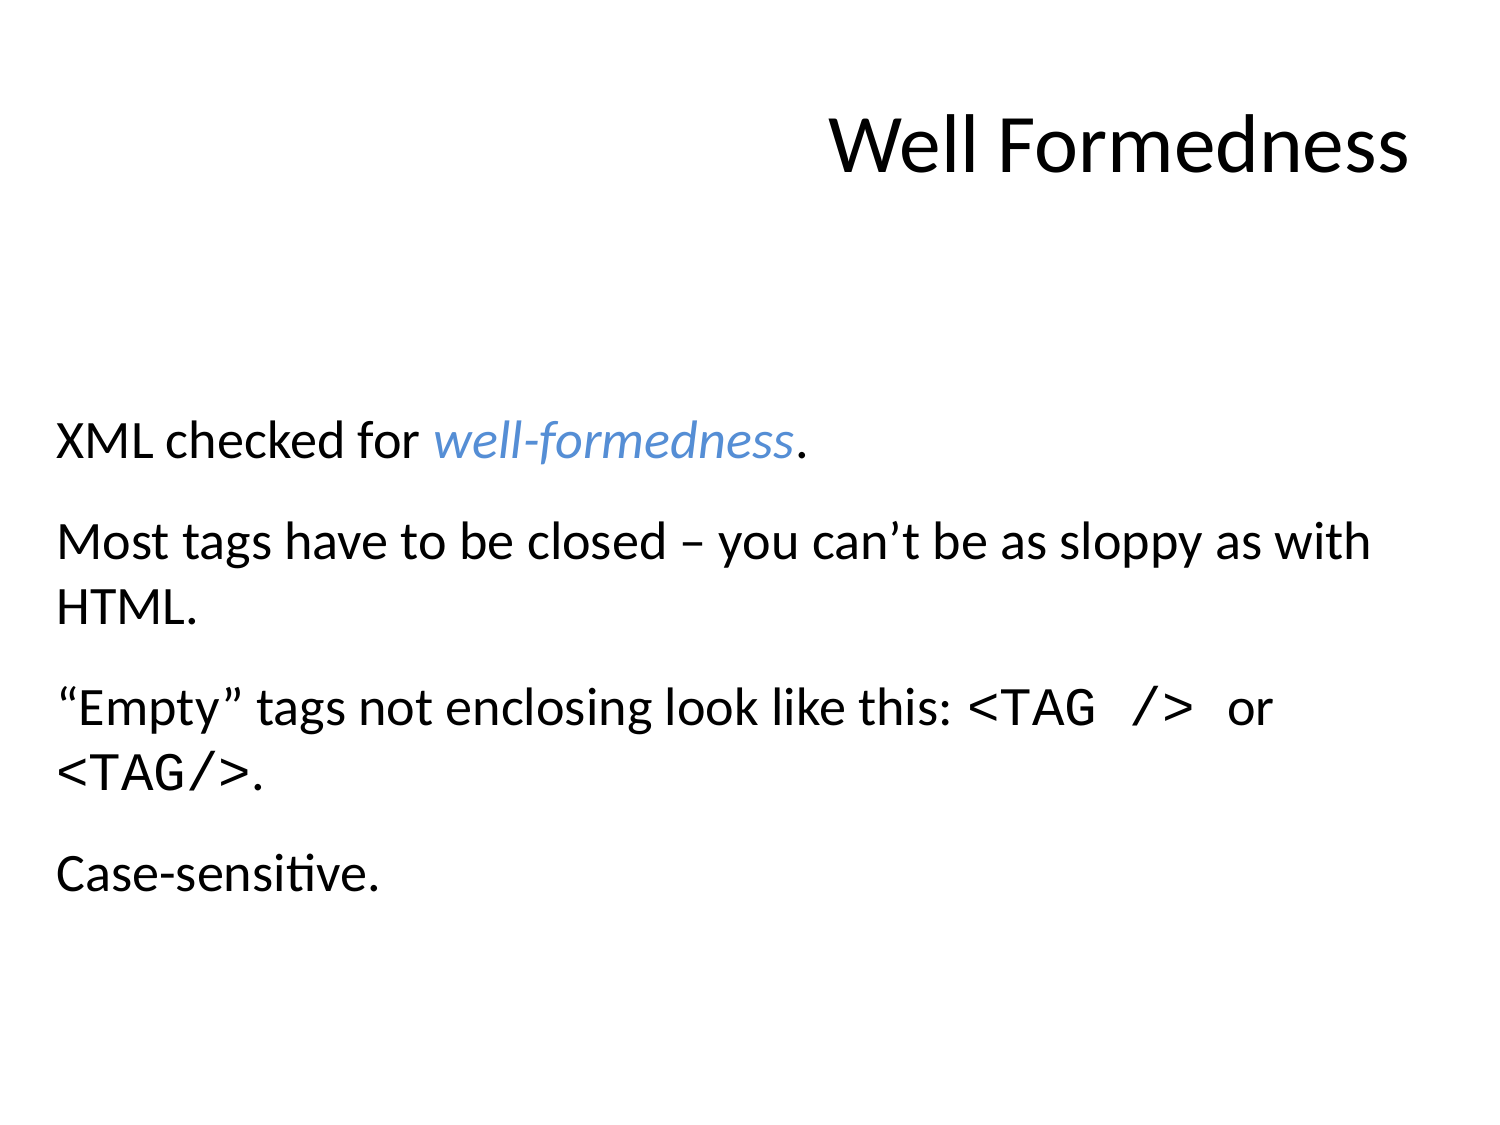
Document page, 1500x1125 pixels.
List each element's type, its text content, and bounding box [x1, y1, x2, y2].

title Well Formedness [75, 45, 1425, 233]
list XML checked for well-formedness. Most tags have to be closed – you can’t be as sloppy as with HTML. “Empty” tags not enclosing look like this: <TAG /> or <TAG/>. Case-sensitive. [41, 397, 1392, 1081]
